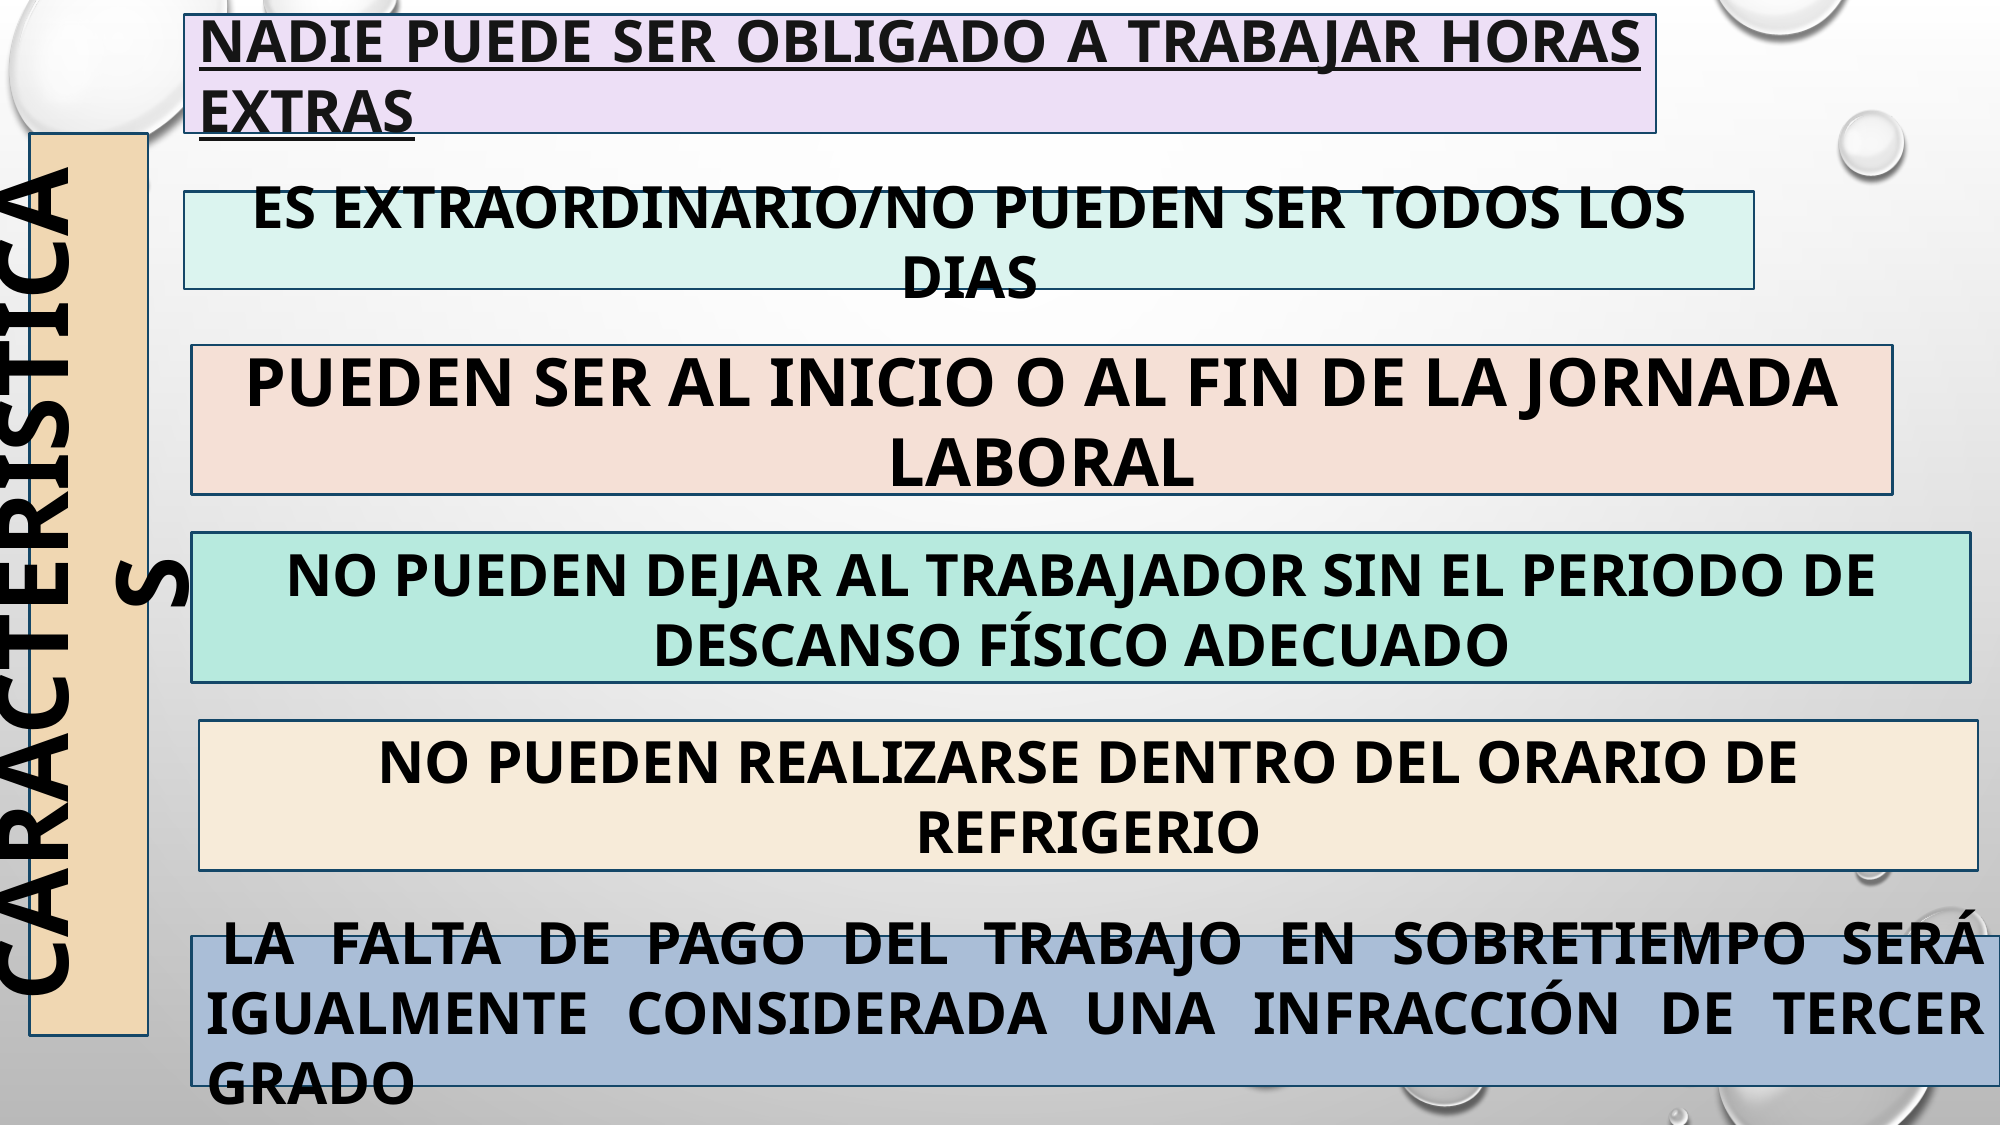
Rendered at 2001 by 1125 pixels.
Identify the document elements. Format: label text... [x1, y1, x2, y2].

text_box NO PUEDEN REALIZARSE DENTRO DEL ORARIO DE REFRIGERIO [198, 719, 1979, 872]
text_box NADIE PUEDE SER OBLIGADO A TRABAJAR HORAS EXTRAS [183, 13, 1657, 134]
text_box CARACTERISTICAS [28, 132, 149, 1037]
picture [0, 0, 2000, 1125]
text_box PUEDEN SER AL INICIO O AL FIN DE LA JORNADA LABORAL [190, 344, 1894, 496]
text_box NO PUEDEN DEJAR AL TRABAJADOR SIN EL PERIODO DE DESCANSO FÍSICO ADECUADO [190, 531, 1972, 684]
text_box ES EXTRAORDINARIO/NO PUEDEN SER TODOS LOS DIAS [183, 190, 1755, 290]
text_box LA FALTA DE PAGO DEL TRABAJO EN SOBRETIEMPO SERÁ IGUALMENTE CONSIDERADA UNA INFRACCIÓN DE TERCER GRADO [190, 935, 2000, 1087]
